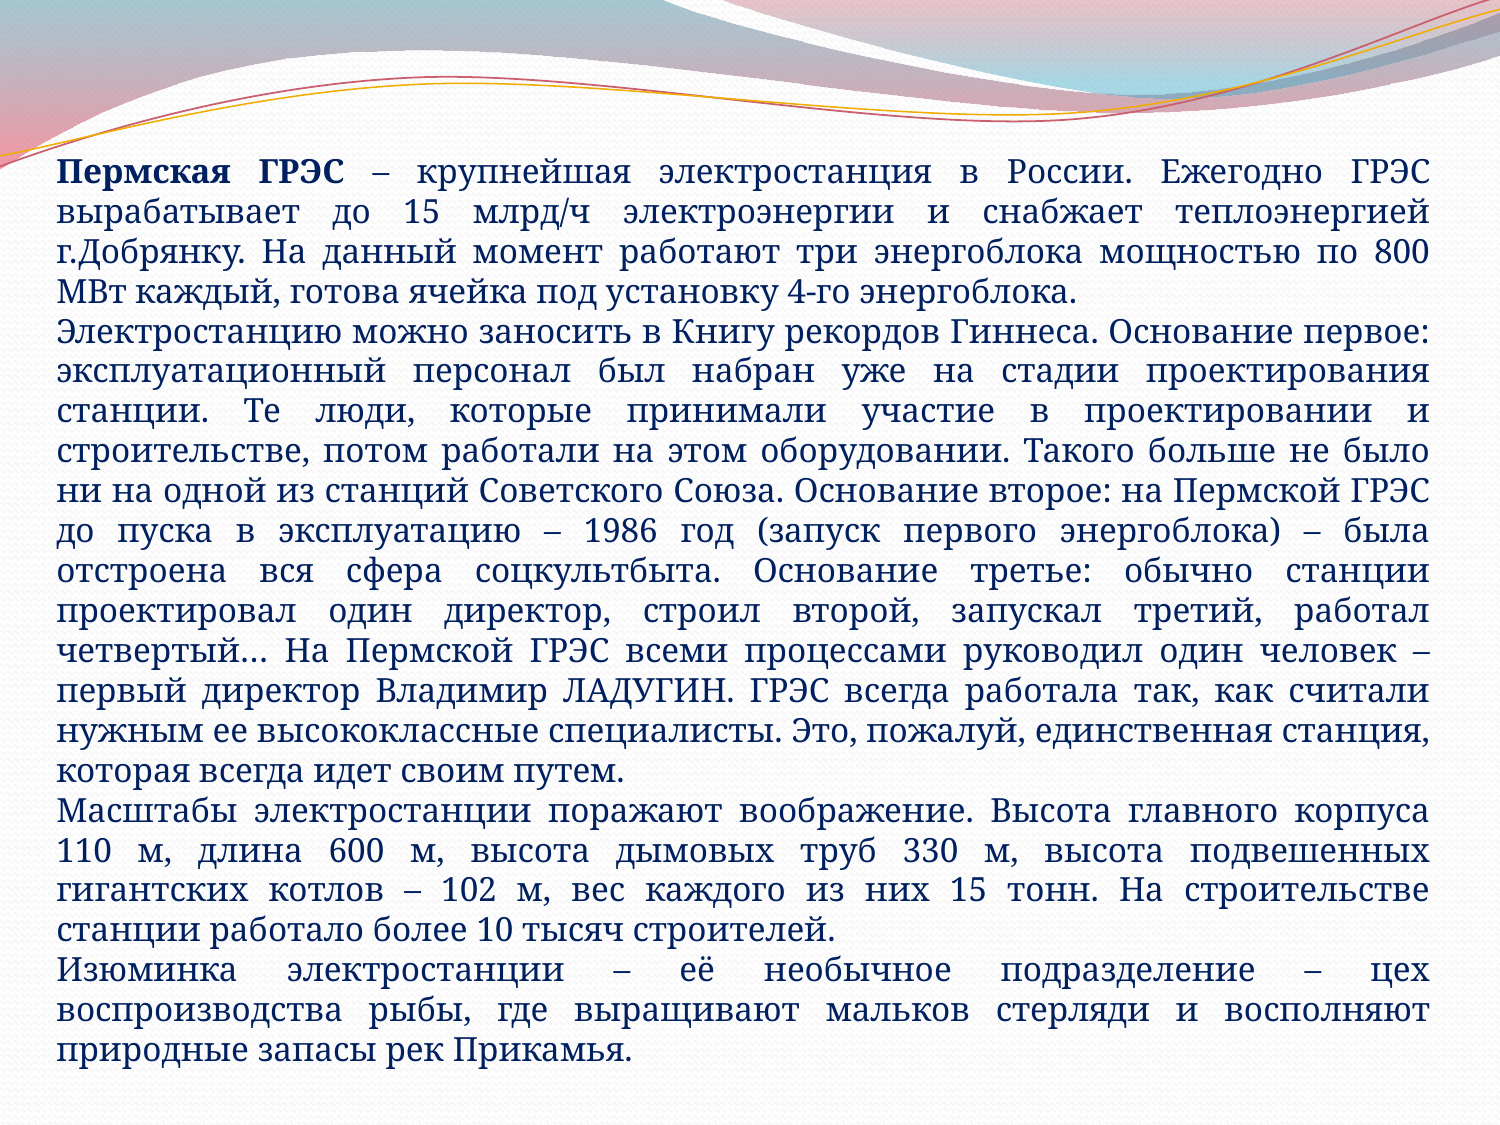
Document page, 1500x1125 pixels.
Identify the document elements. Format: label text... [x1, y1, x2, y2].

text_box Пермская ГРЭС – крупнейшая электростанция в России. Ежегодно ГРЭС вырабатывает до 15 млрд/ч электроэнергии и снабжает теплоэнергией г.Добрянку. На данный момент работают три энергоблока мощностью по 800 МВт каждый, готова ячейка под установку 4-го энергоблока. Электростанцию можно заносить в Книгу рекордов Гиннеса. Основание первое: эксплуатационный персонал был набран уже на стадии проектирования станции. Те люди, которые принимали участие в проектировании и строительстве, потом работали на этом оборудовании. Такого больше не было ни на одной из станций Советского Союза. Основание второе: на Пермской ГРЭС до пуска в эксплуатацию – 1986 год (запуск первого энергоблока) – была отстроена вся сфера соцкультбыта. Основание третье: обычно станции проектировал один директор, строил второй, запускал третий, работал четвертый… На Пермской ГРЭС всеми процессами руководил один человек – первый директор Владимир ЛАДУГИН. ГРЭС всегда работала так, как считали нужным ее высококлассные специалисты. Это, пожалуй, единственная станция, которая всегда идет своим путем. Масштабы электростанции поражают воображение. Высота главного корпуса 110 м, длина 600 м, высота дымовых труб 330 м, высота подвешенных гигантских котлов – 102 м, вес каждого из них 15 тонн. На строительстве станции работало более 10 тысяч строителей. Изюминка электростанции – её необычное подразделение – цех воспроизводства рыбы, где выращивают мальков стерляди и восполняют природные запасы рек Прикамья. [41, 0, 1447, 1076]
